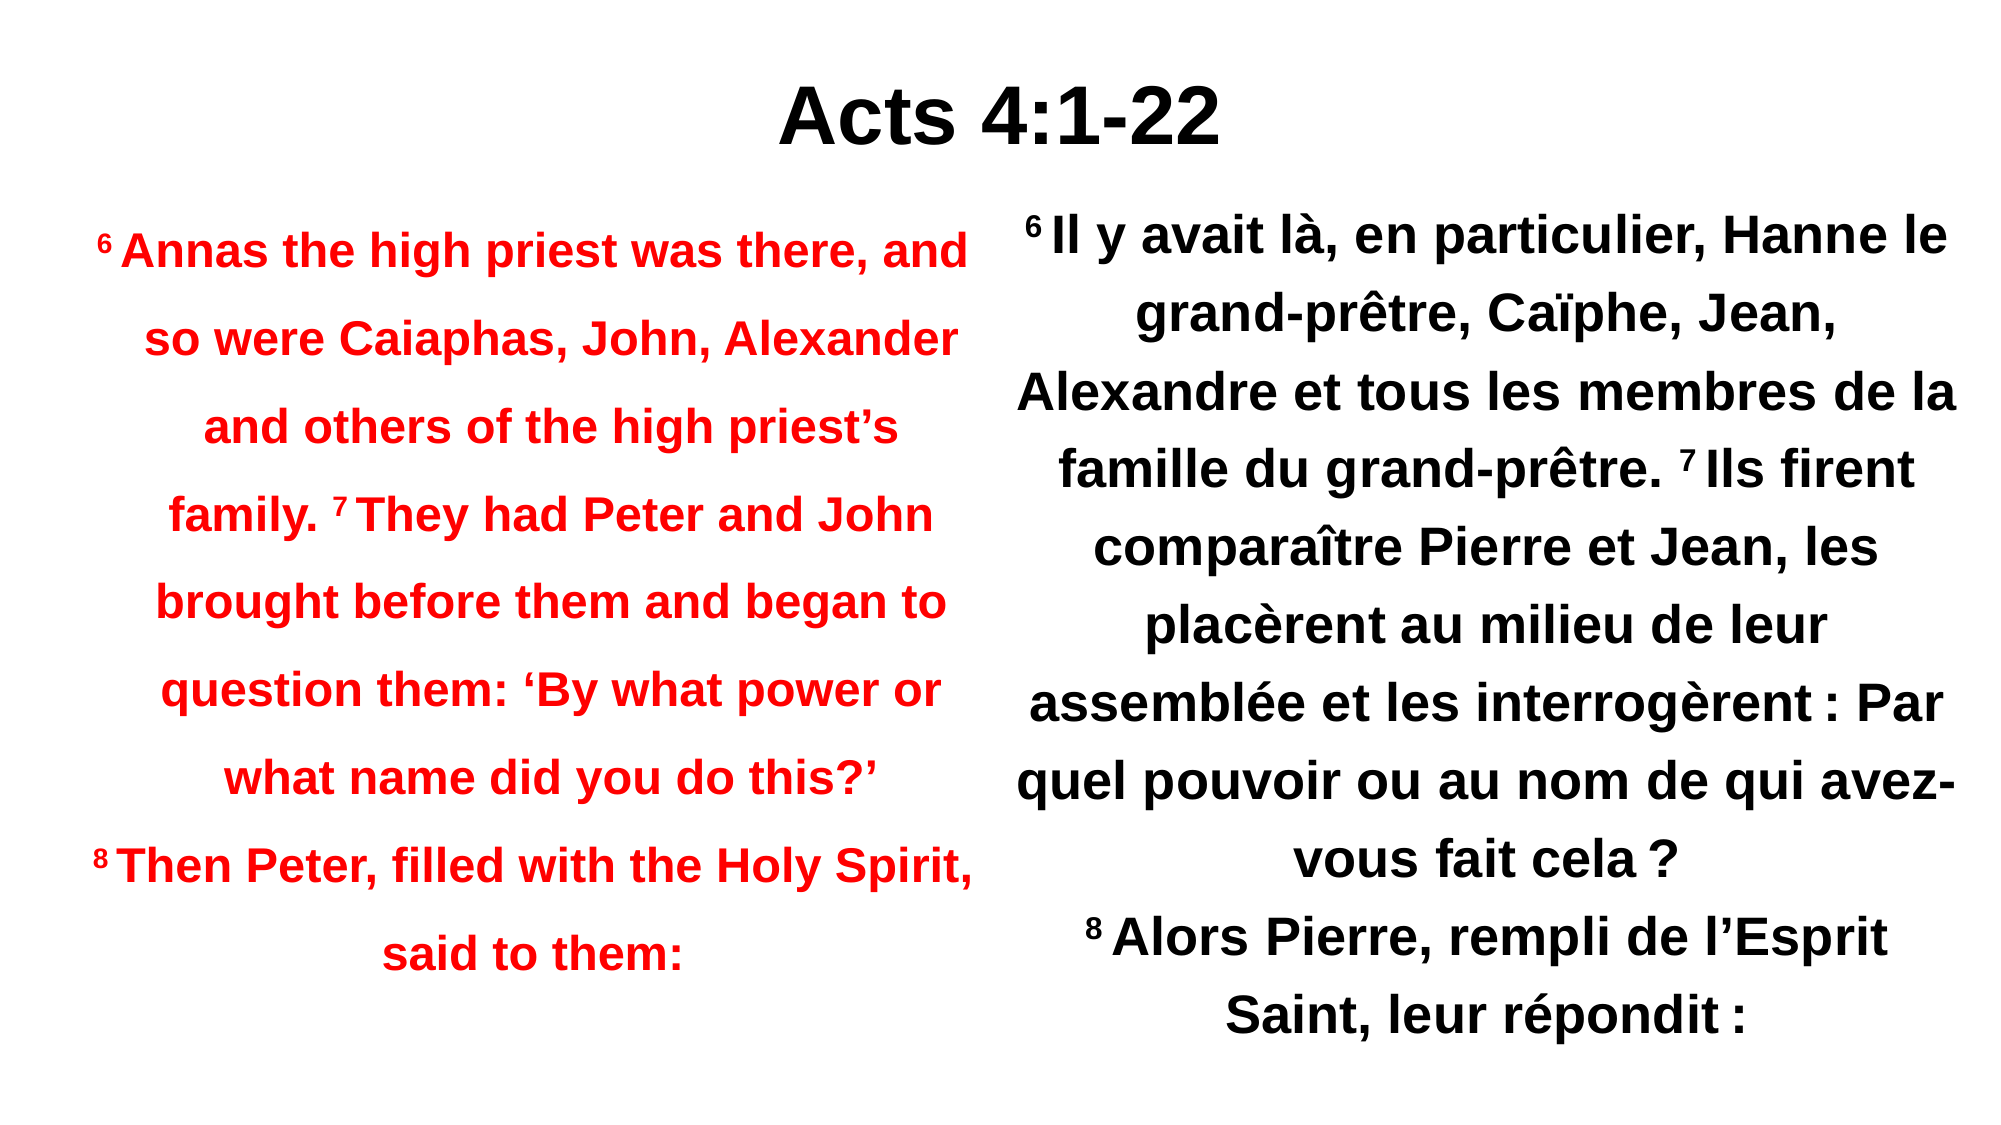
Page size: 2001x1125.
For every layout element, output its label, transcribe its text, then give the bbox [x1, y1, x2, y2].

text_box 6 Il y avait là, en particulier, Hanne le grand-prêtre, Caïphe, Jean, Alexandre et tous les membres de la famille du grand-prêtre. 7 Ils firent comparaître Pierre et Jean, les placèrent au milieu de leur assemblée et les interrogèrent : Par quel pouvoir ou au nom de qui avez-vous fait cela ? 8 Alors Pierre, rempli de l’Esprit Saint, leur répondit : [999, 179, 1975, 995]
title Acts 4:1-22 [137, 8, 1863, 181]
list 6 Annas the high priest was there, and so were Caiaphas, John, Alexander and others of the high priest’s family. 7 They had Peter and John brought before them and began to question them: ‘By what power or what name did you do this?’ 8 Then Peter, filled with the Holy Spirit, said to them: [66, 181, 1000, 997]
